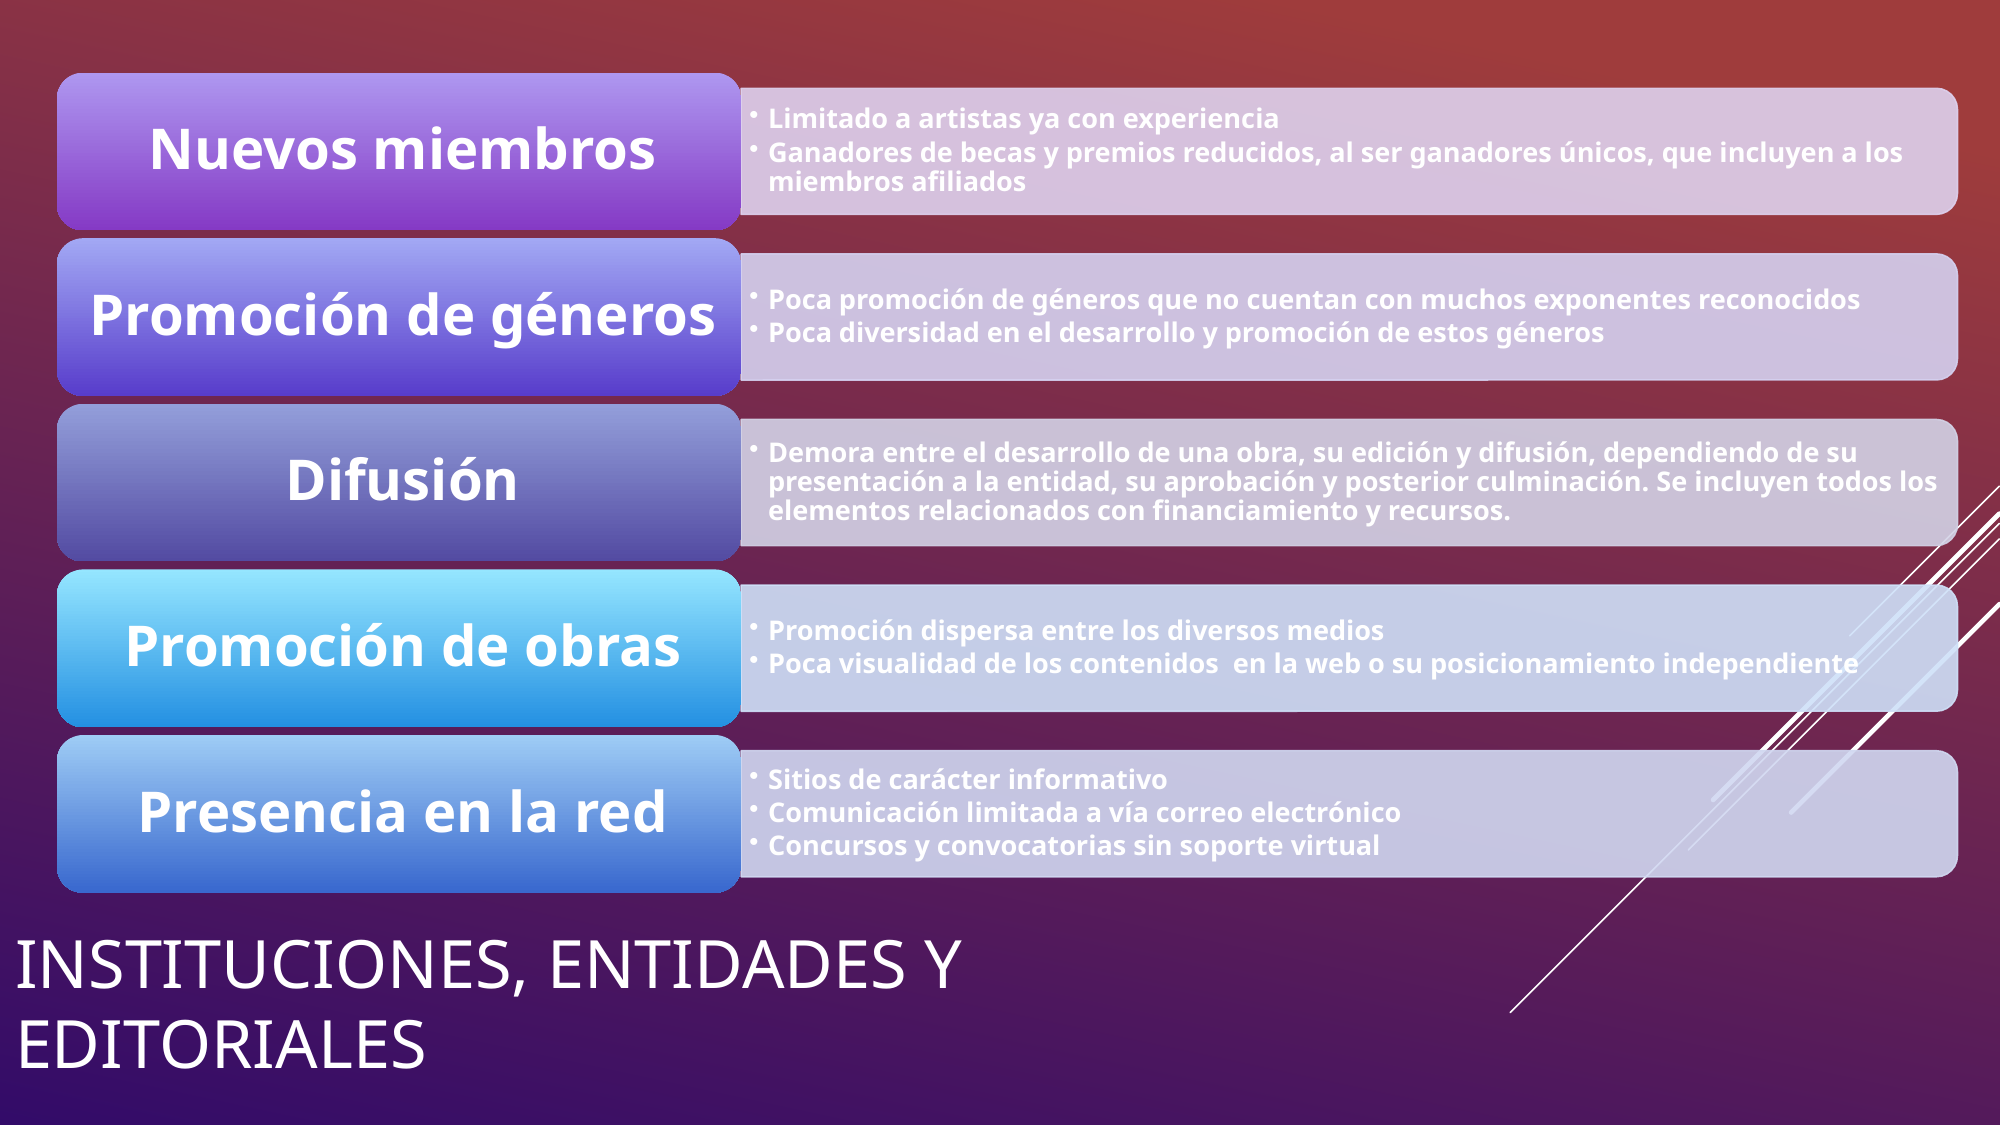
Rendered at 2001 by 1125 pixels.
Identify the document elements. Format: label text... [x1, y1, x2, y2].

title Instituciones, Entidades y editoriales [0, 877, 1400, 1125]
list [56, 71, 1958, 894]
